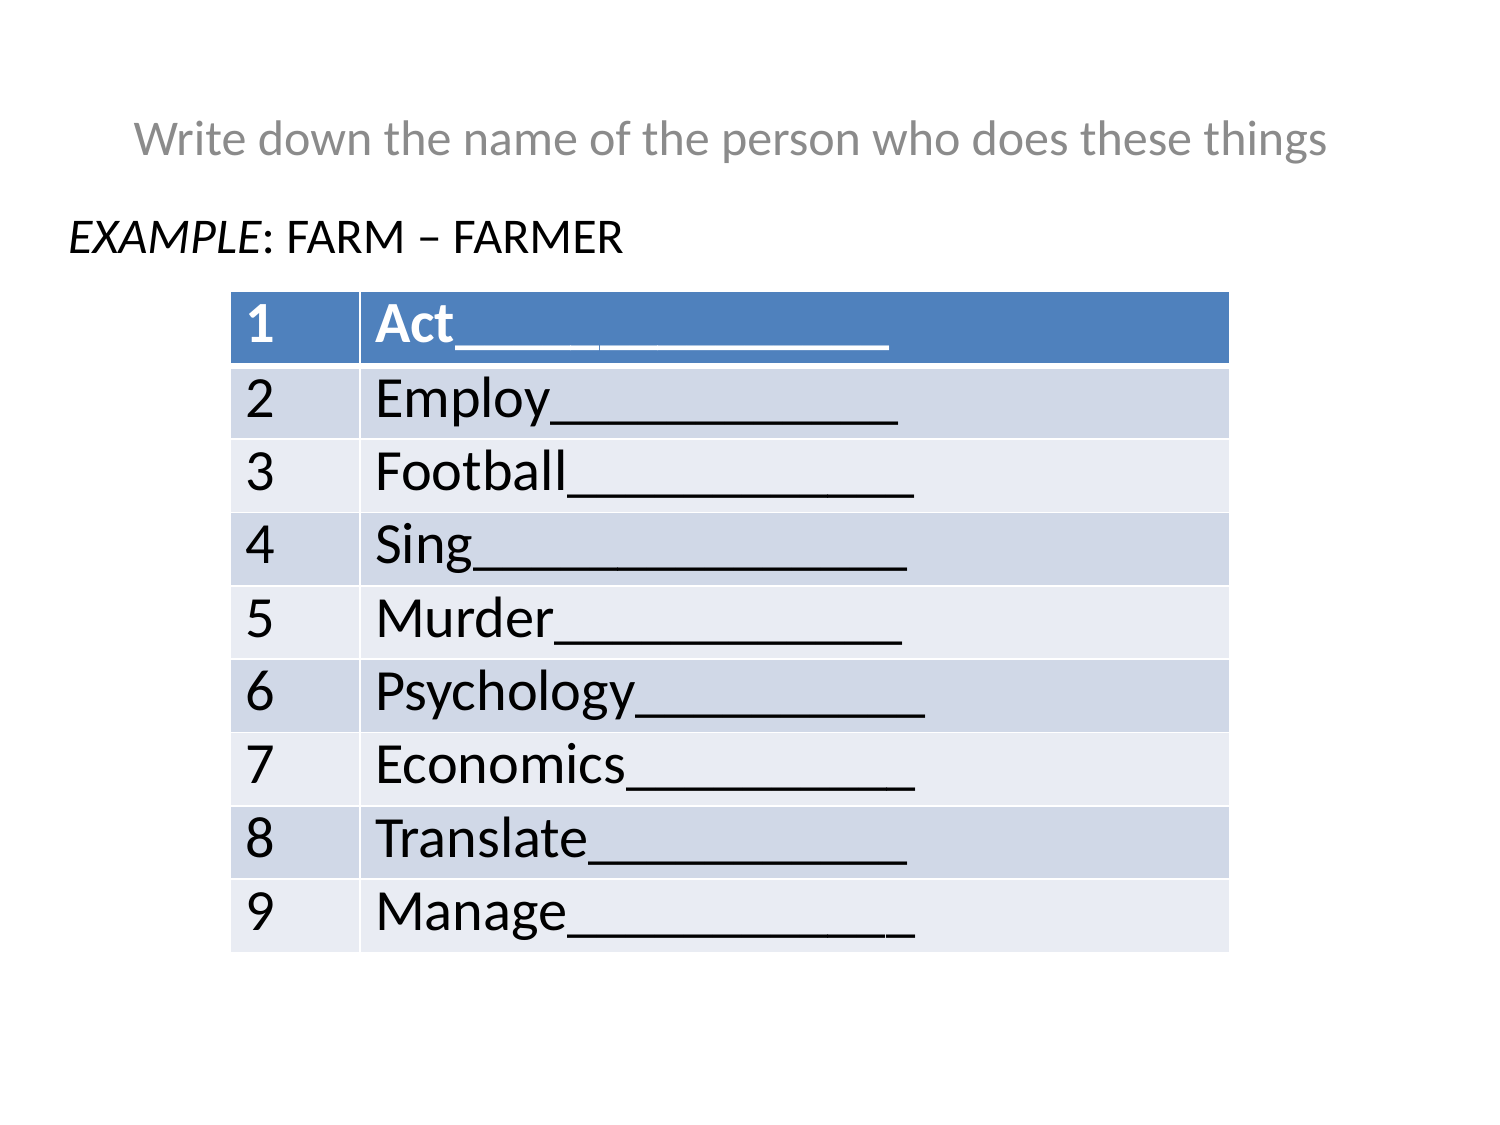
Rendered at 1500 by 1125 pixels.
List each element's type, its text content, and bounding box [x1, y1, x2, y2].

table_cell Manage____________ [361, 880, 1229, 952]
table_cell 7 [231, 733, 359, 805]
table_cell Sing_______________ [361, 513, 1229, 585]
list Write down the name of the person who does these things [118, 78, 1394, 173]
table_cell 9 [231, 880, 359, 952]
table_cell 6 [231, 660, 359, 732]
table_cell Psychology__________ [361, 660, 1229, 732]
table_cell 4 [231, 513, 359, 585]
table_header Act_______________ [361, 292, 1229, 363]
table_cell Murder____________ [361, 587, 1229, 658]
table_cell 8 [231, 807, 359, 878]
table_cell 5 [231, 587, 359, 658]
table_cell Translate___________ [361, 807, 1229, 878]
table_cell Economics__________ [361, 733, 1229, 805]
table_cell Football____________ [361, 440, 1229, 512]
table_cell Employ____________ [361, 369, 1229, 438]
title Example: farm – farmer [53, 196, 1459, 1083]
table_cell 3 [231, 440, 359, 512]
table_header 1 [231, 292, 359, 363]
table_cell 2 [231, 369, 359, 438]
